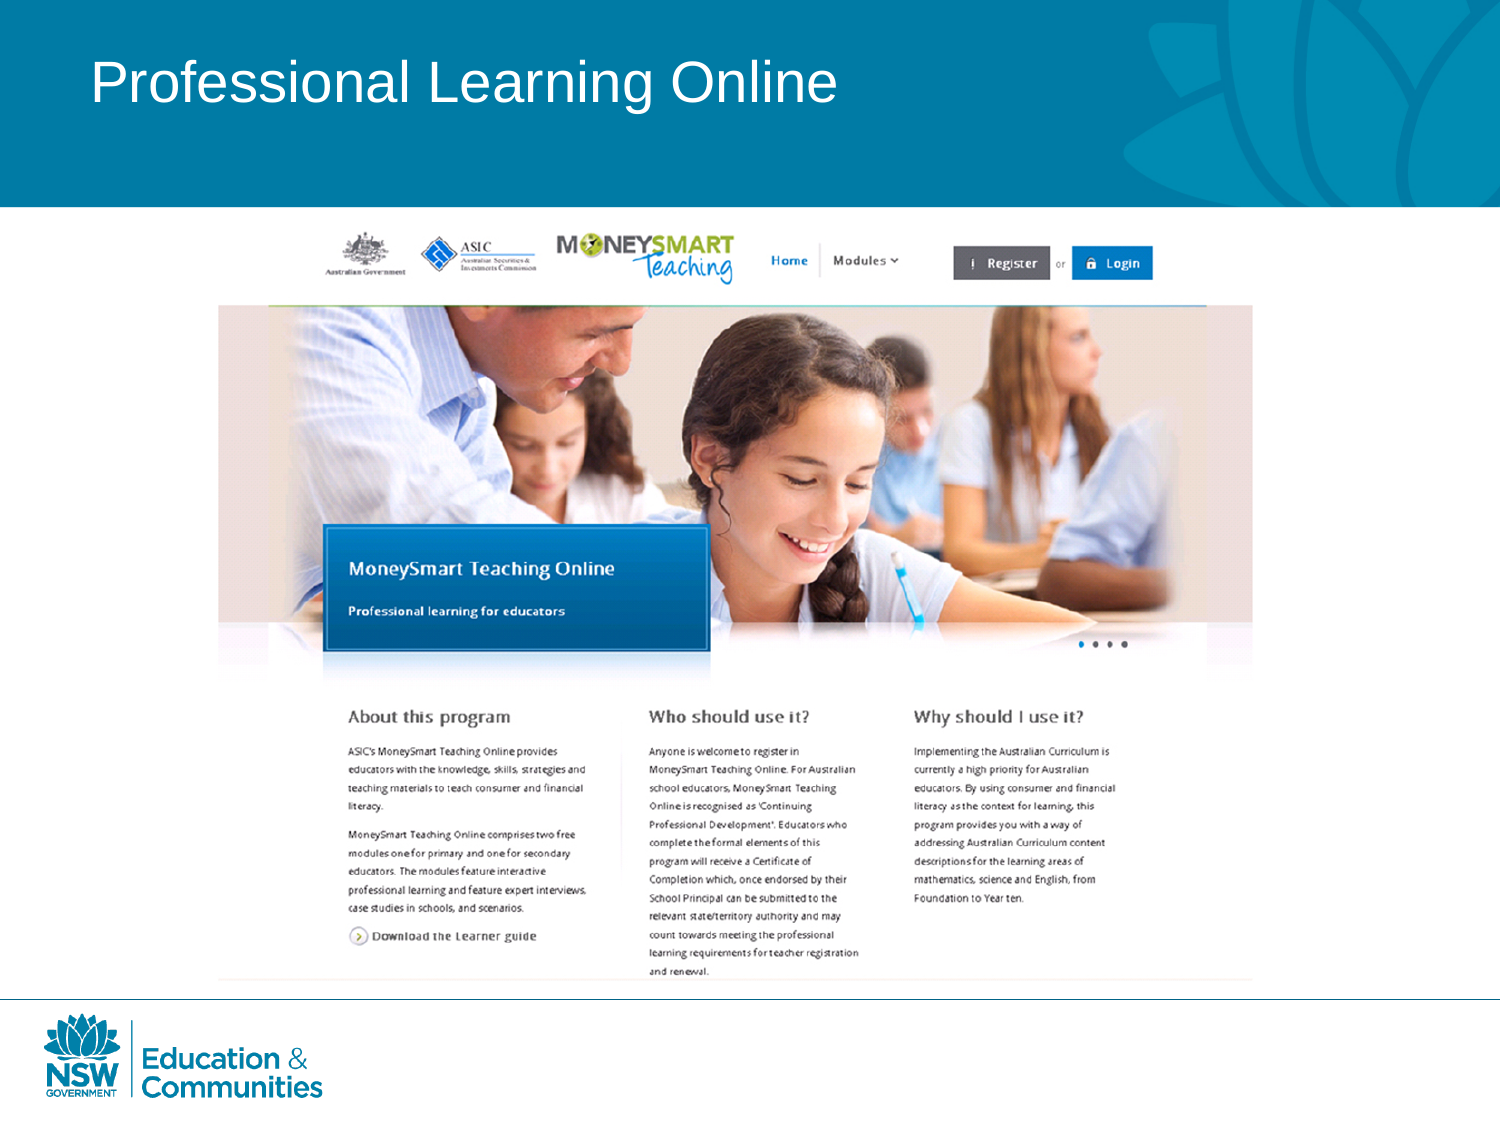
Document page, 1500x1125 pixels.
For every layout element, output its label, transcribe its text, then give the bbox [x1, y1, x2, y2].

picture [0, 208, 1500, 998]
picture [0, 1001, 1500, 1125]
title Professional Learning Online [75, 45, 1425, 173]
